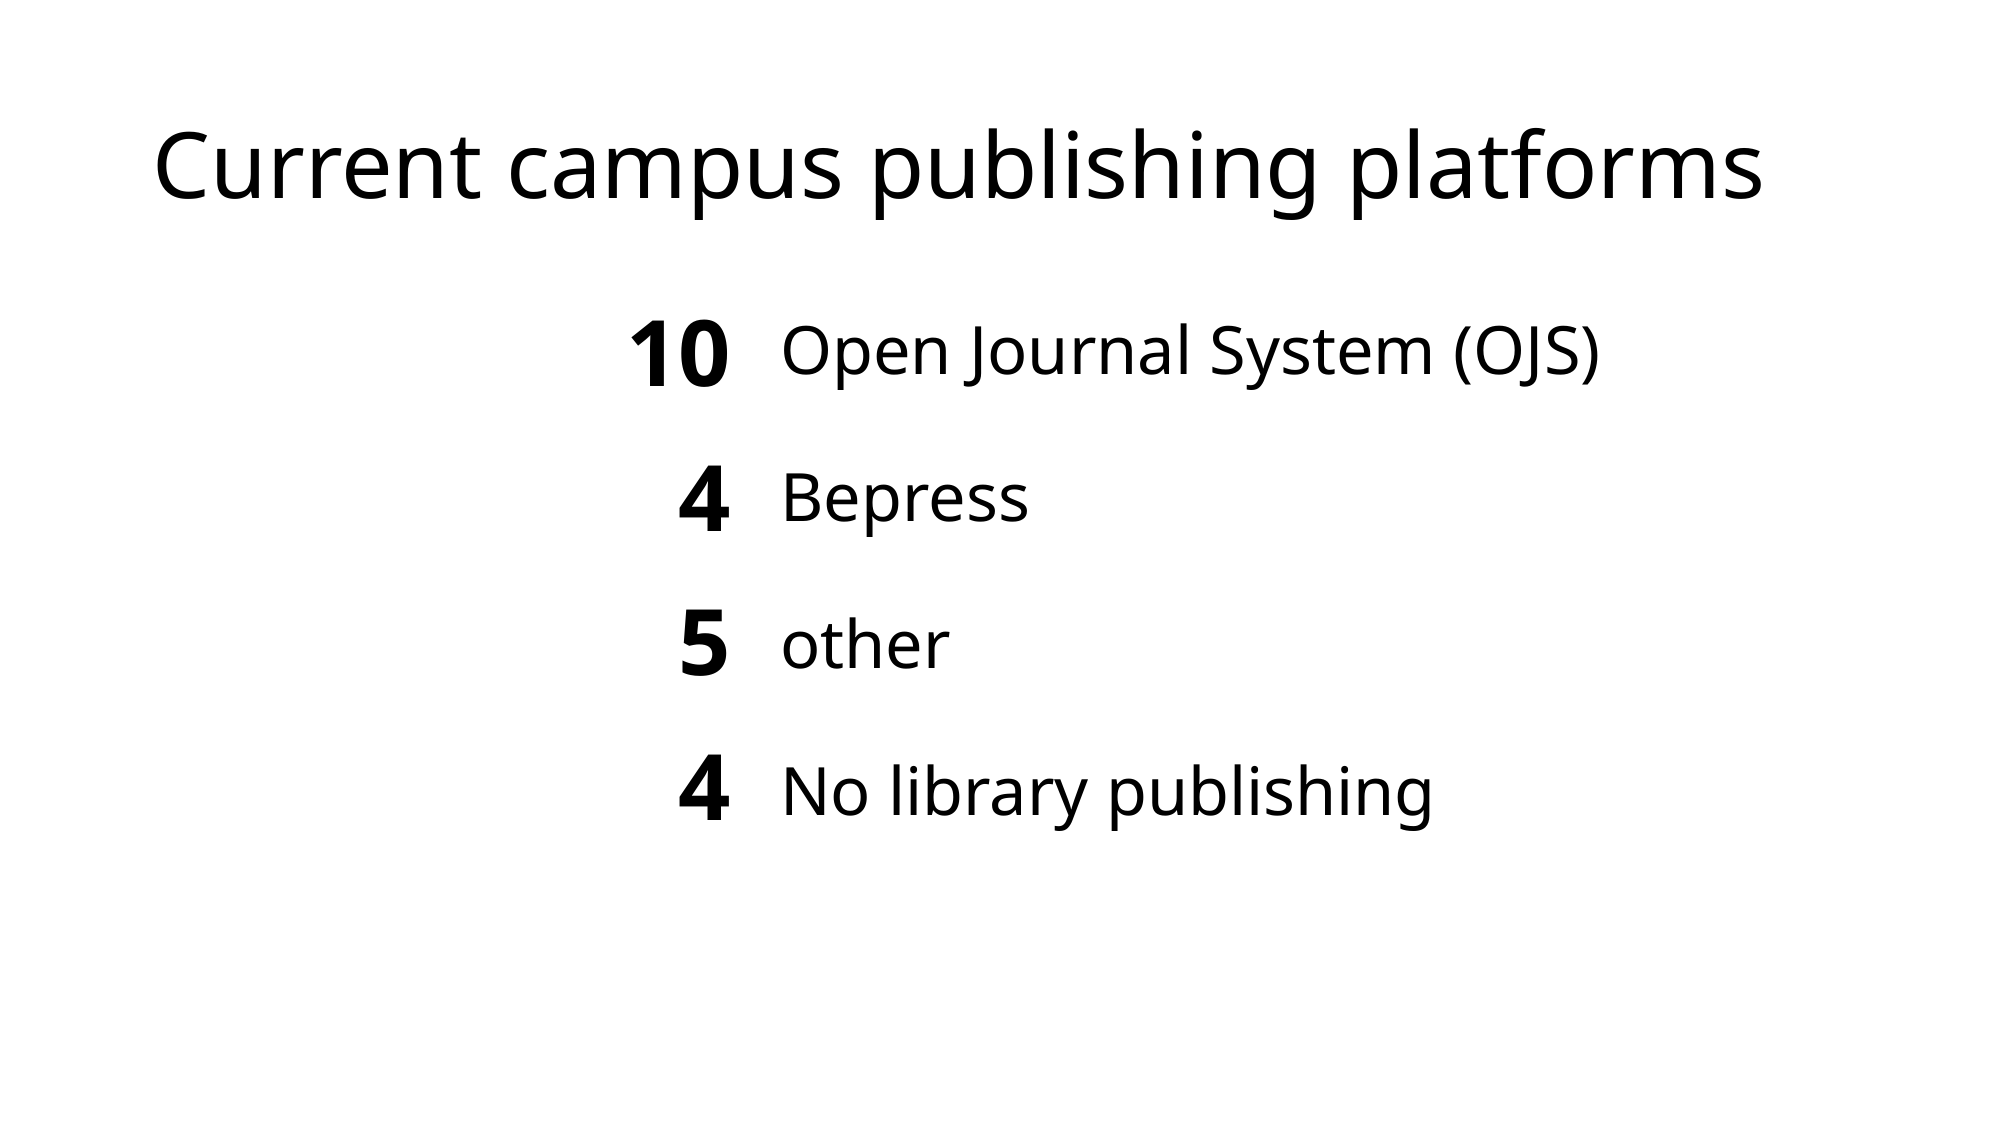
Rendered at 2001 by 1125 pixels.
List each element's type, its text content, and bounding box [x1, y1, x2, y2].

list 10 4 5 4 [137, 299, 747, 1014]
title Current campus publishing platforms [137, 59, 1863, 278]
text_box Open Journal System (OJS) Bepress other No library publishing [765, 309, 1863, 1024]
